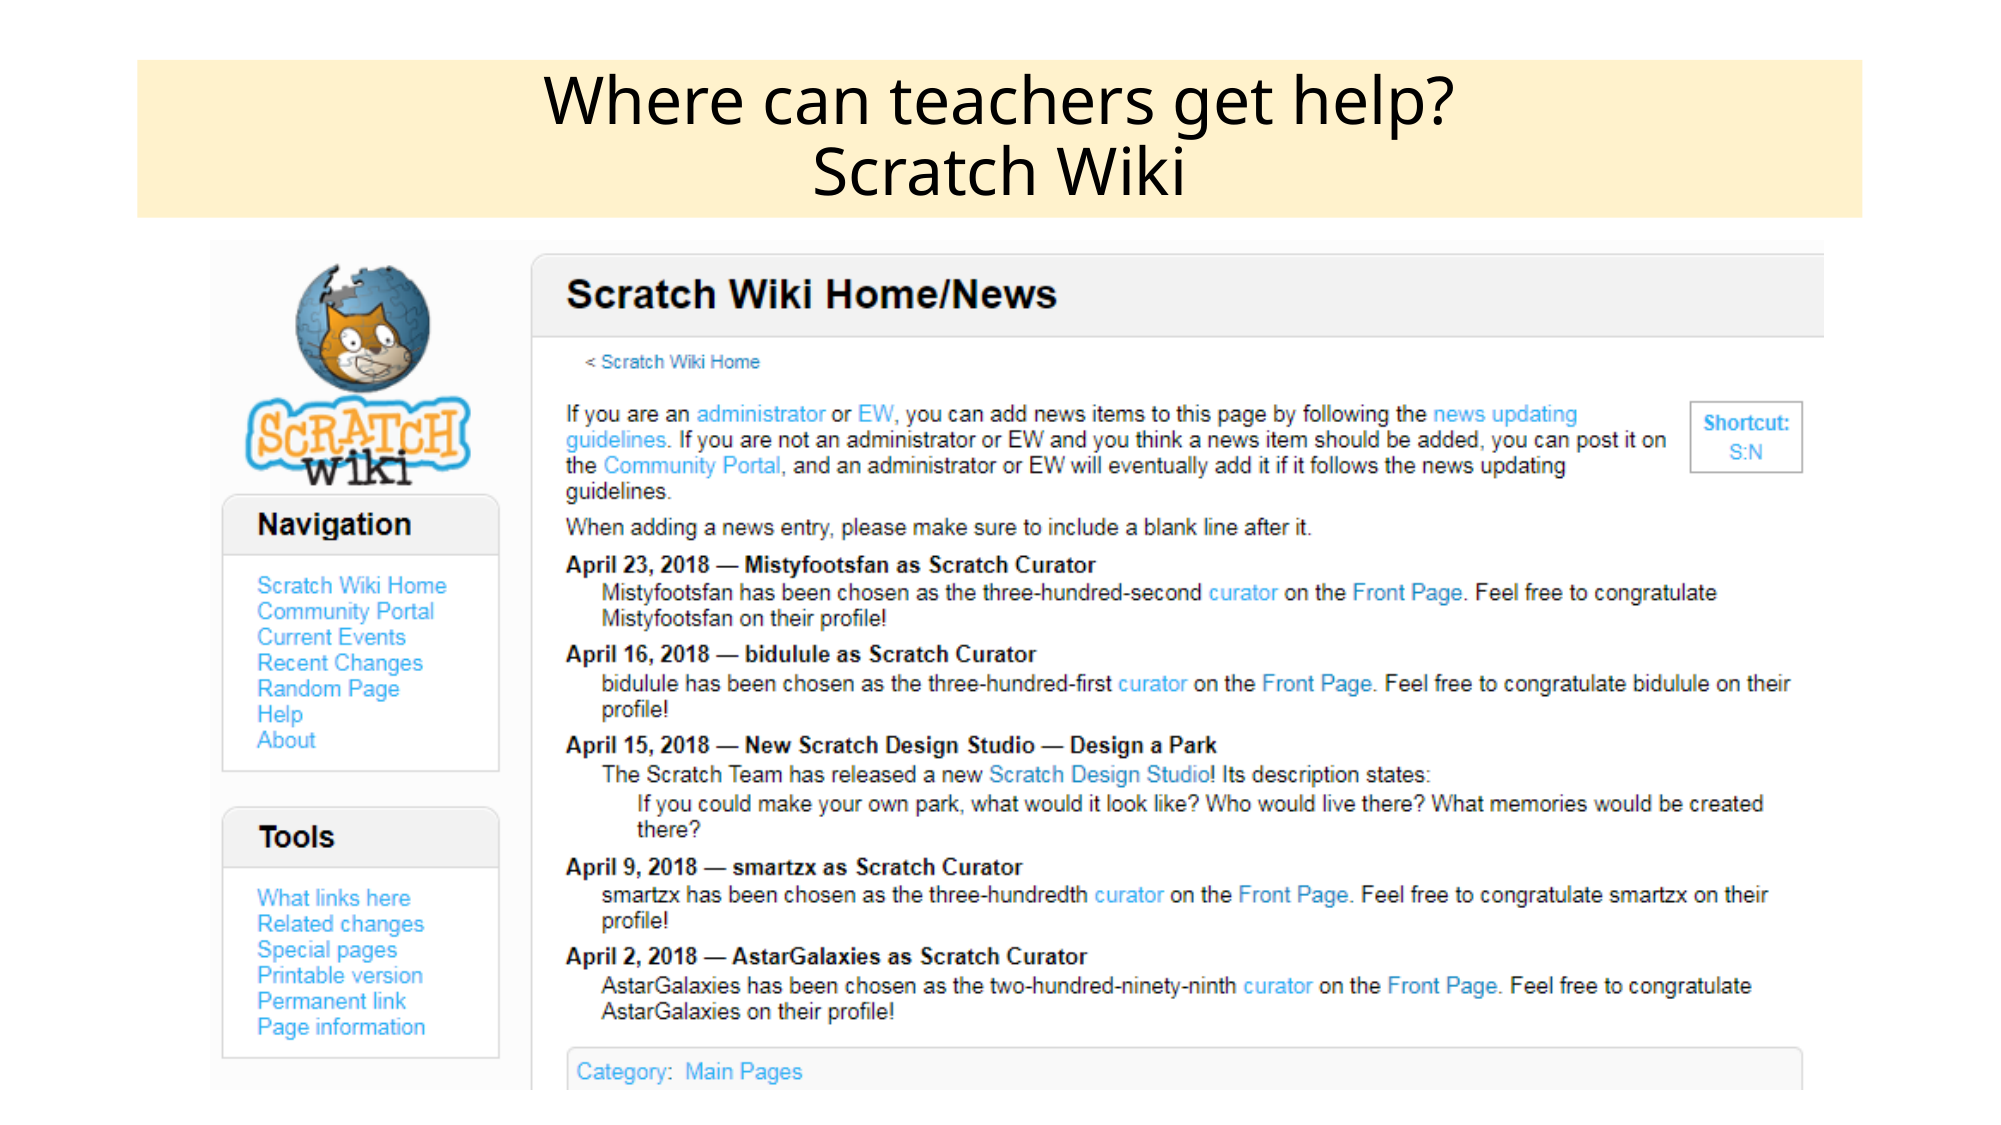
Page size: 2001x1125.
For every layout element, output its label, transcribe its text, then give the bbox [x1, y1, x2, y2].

title Where can teachers get help? Scratch Wiki [137, 59, 1863, 218]
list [210, 240, 1824, 1090]
